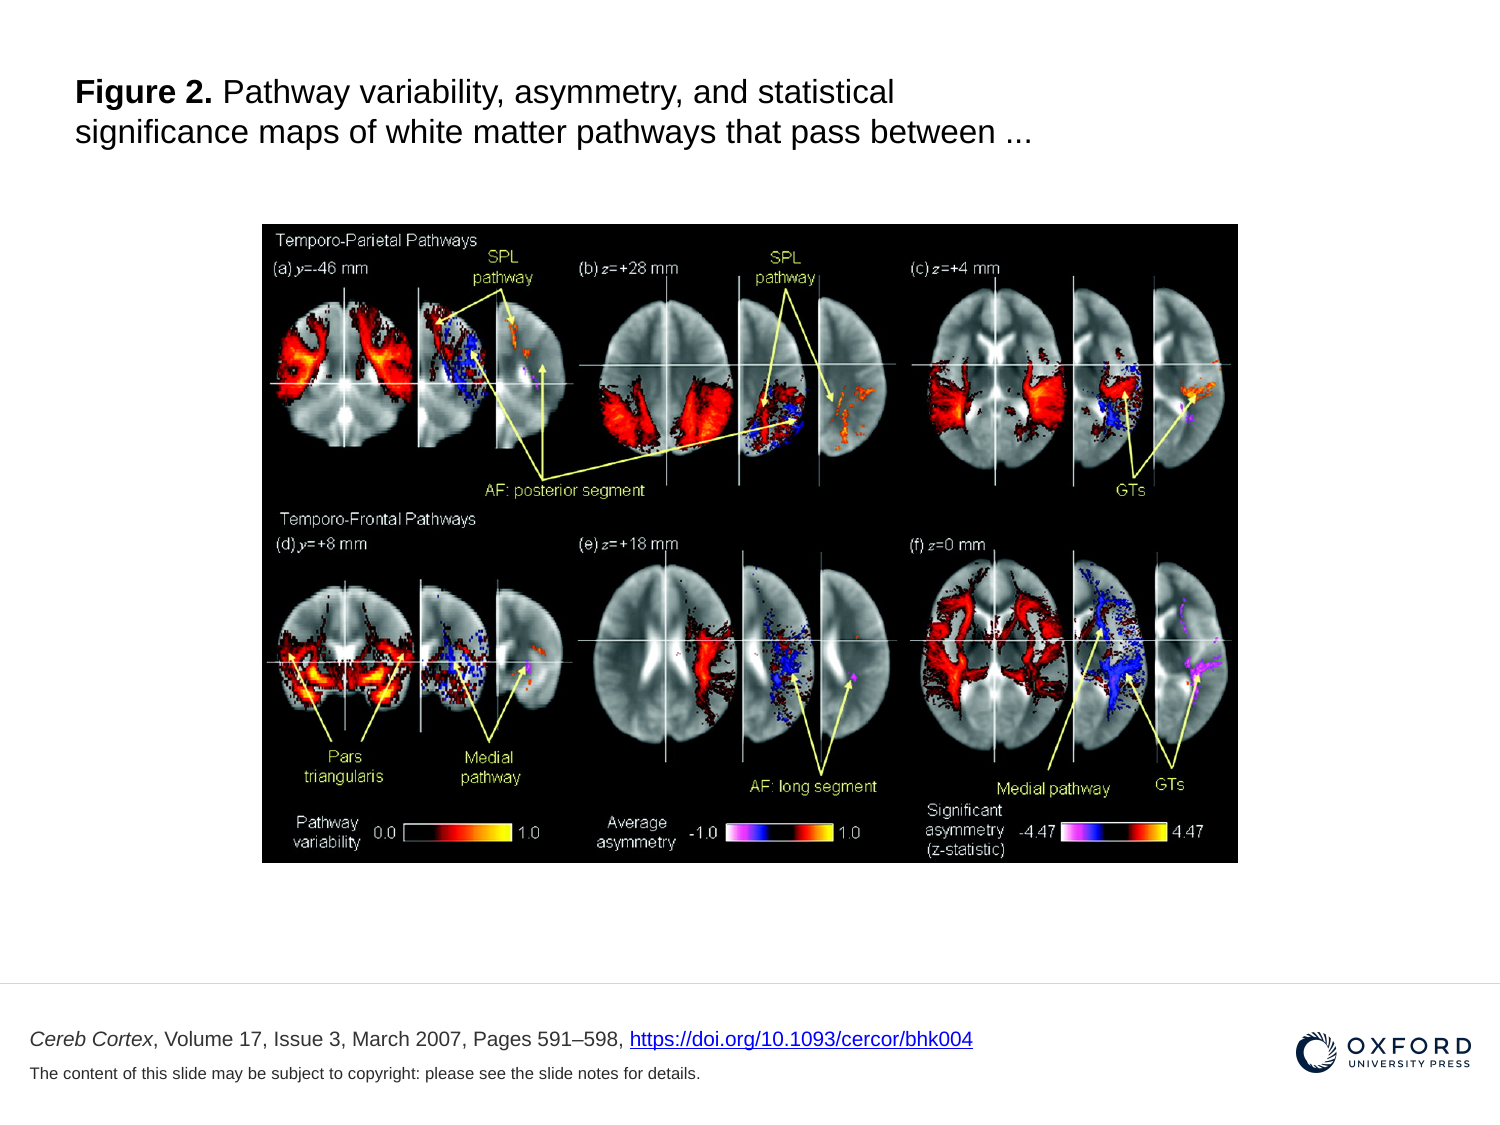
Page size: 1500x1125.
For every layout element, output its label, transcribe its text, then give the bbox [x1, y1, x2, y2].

picture [262, 224, 1238, 863]
title Figure 2. Pathway variability, asymmetry, and statistical significance maps of white matter pathways that pass between ... [75, 69, 1078, 171]
picture [1296, 1032, 1471, 1073]
footer Cereb Cortex, Volume 17, Issue 3, March 2007, Pages 591–598, https://doi.org/10.1093/cercor/bhk004 The content of this slide may be subject to copyright: please see the slide notes for details. [0, 983, 1260, 1125]
